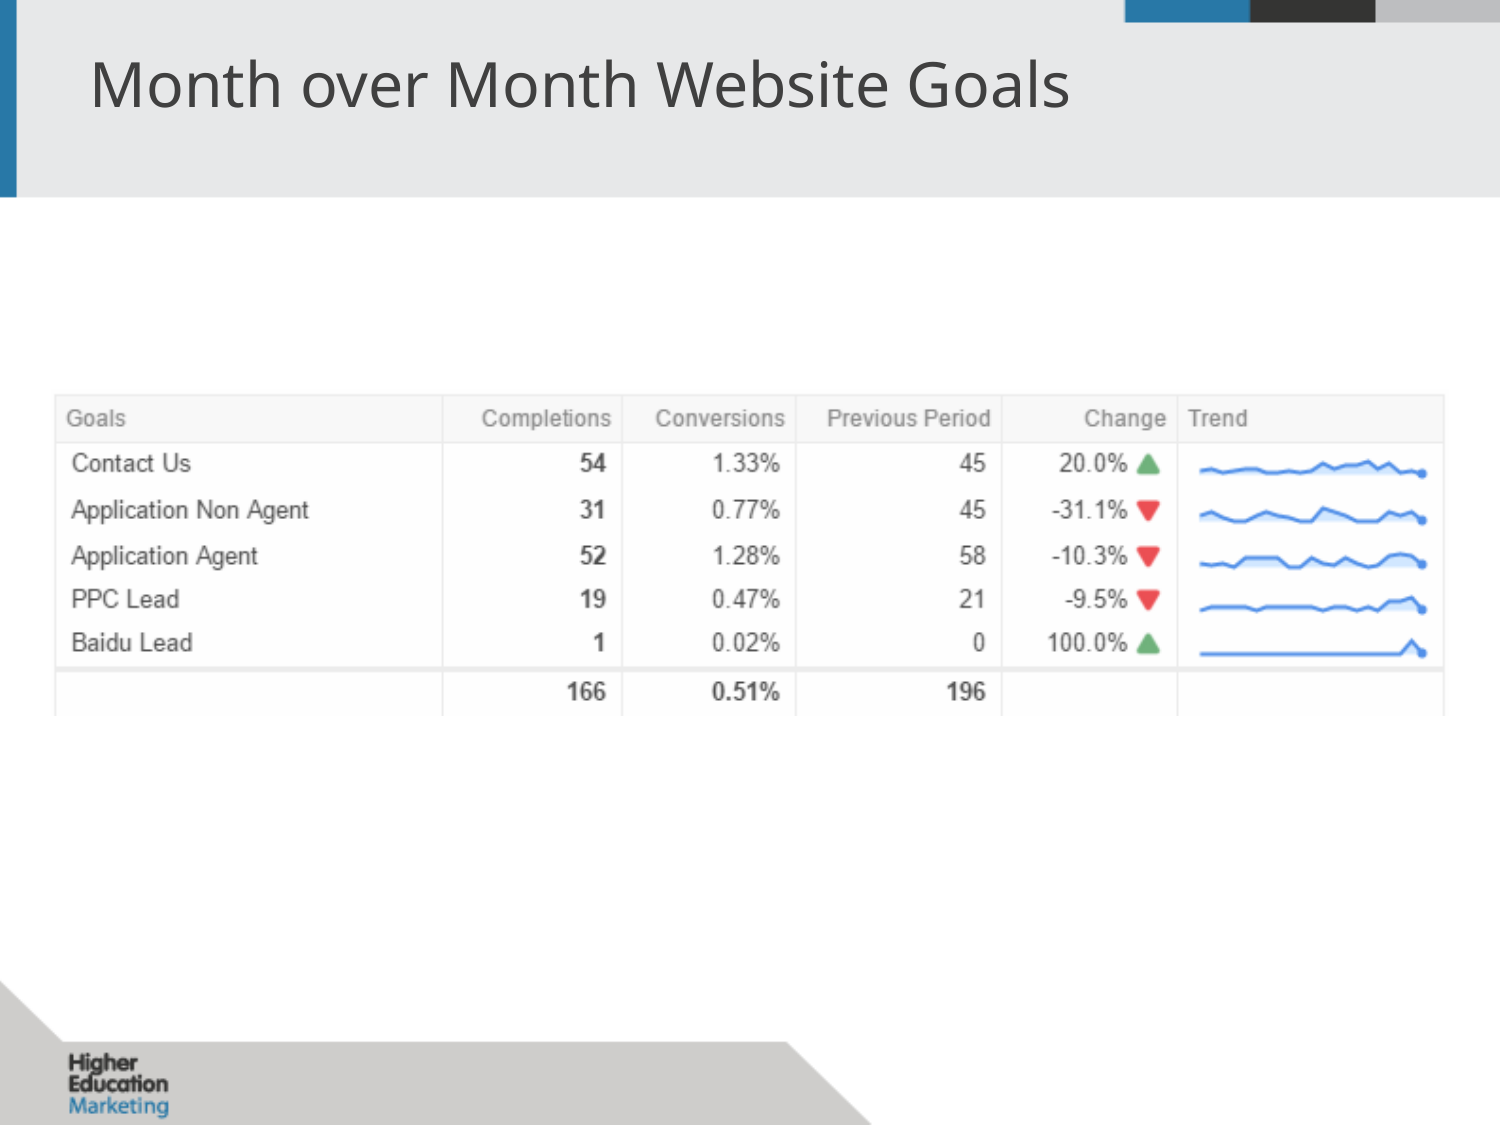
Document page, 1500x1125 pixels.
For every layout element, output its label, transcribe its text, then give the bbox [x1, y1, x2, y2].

picture [0, 0, 1500, 1125]
title Month over Month Website Goals [75, 37, 1425, 175]
